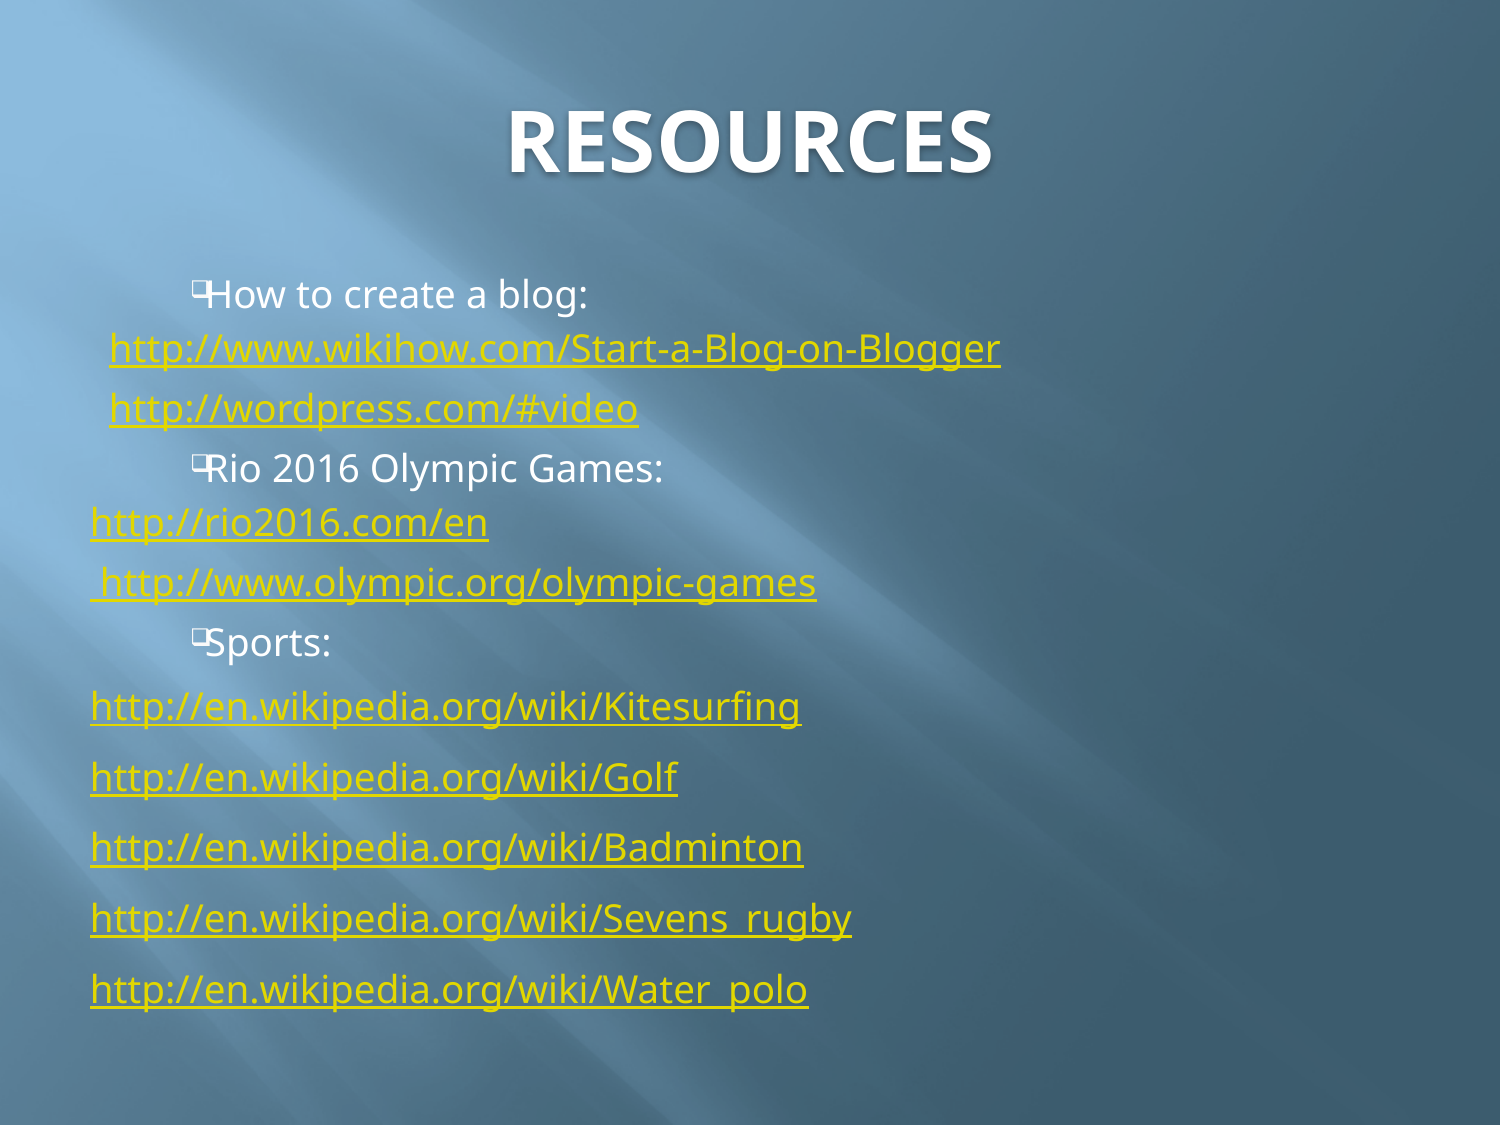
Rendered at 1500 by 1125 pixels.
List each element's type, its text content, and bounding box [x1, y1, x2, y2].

title RESOURCES [75, 45, 1425, 233]
list How to create a blog: http://www.wikihow.com/Start-a-Blog-on-Blogger http://wordpress.com/#video Rio 2016 Olympic Games: http://rio2016.com/en http://www.olympic.org/olympic-games Sports: http://en.wikipedia.org/wiki/Kitesurfing http://en.wikipedia.org/wiki/Golf http://en.wikipedia.org/wiki/Badminton http://en.wikipedia.org/wiki/Sevens_rugby http://en.wikipedia.org/wiki/Water_polo [75, 262, 1425, 1035]
